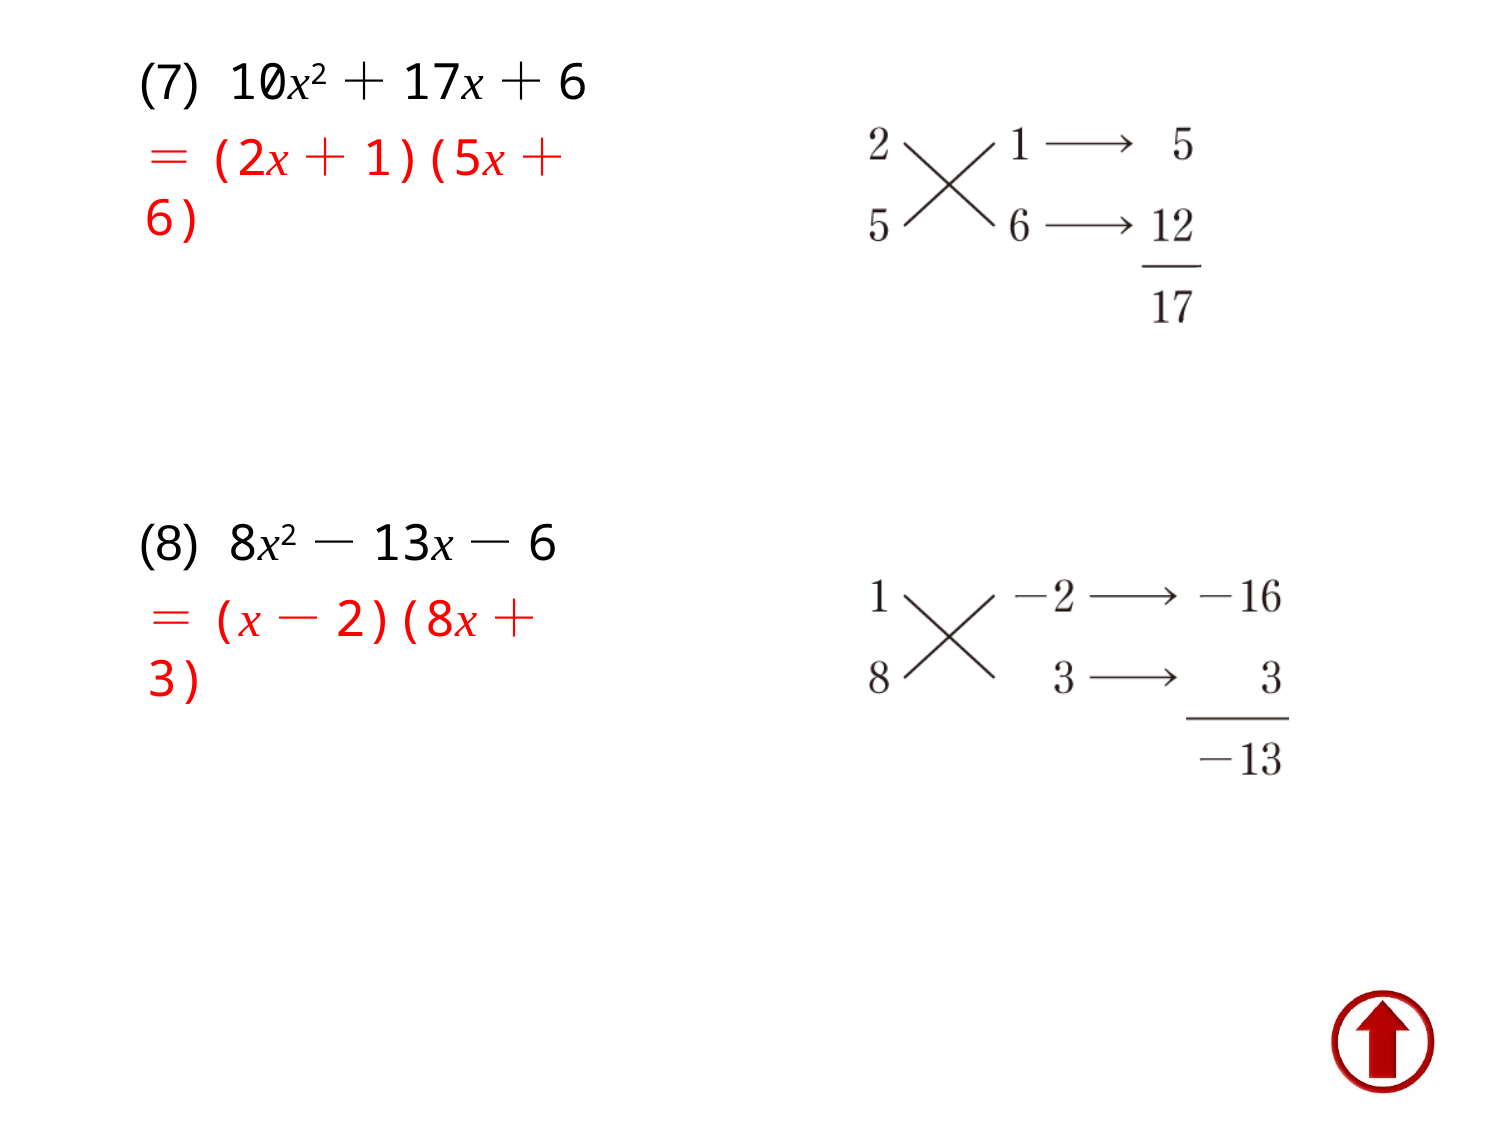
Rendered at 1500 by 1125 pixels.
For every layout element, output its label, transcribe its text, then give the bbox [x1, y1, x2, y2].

text_box ＝(2x＋1)(5x＋6) [129, 118, 594, 194]
picture [869, 118, 1203, 338]
text_box (7) 10x2＋17x＋6 [123, 42, 774, 118]
text_box (8) 8x2－13x－6 [123, 503, 798, 579]
picture [869, 578, 1289, 776]
picture [1329, 988, 1436, 1095]
text_box ＝(x－2)(8x＋3) [132, 579, 567, 654]
